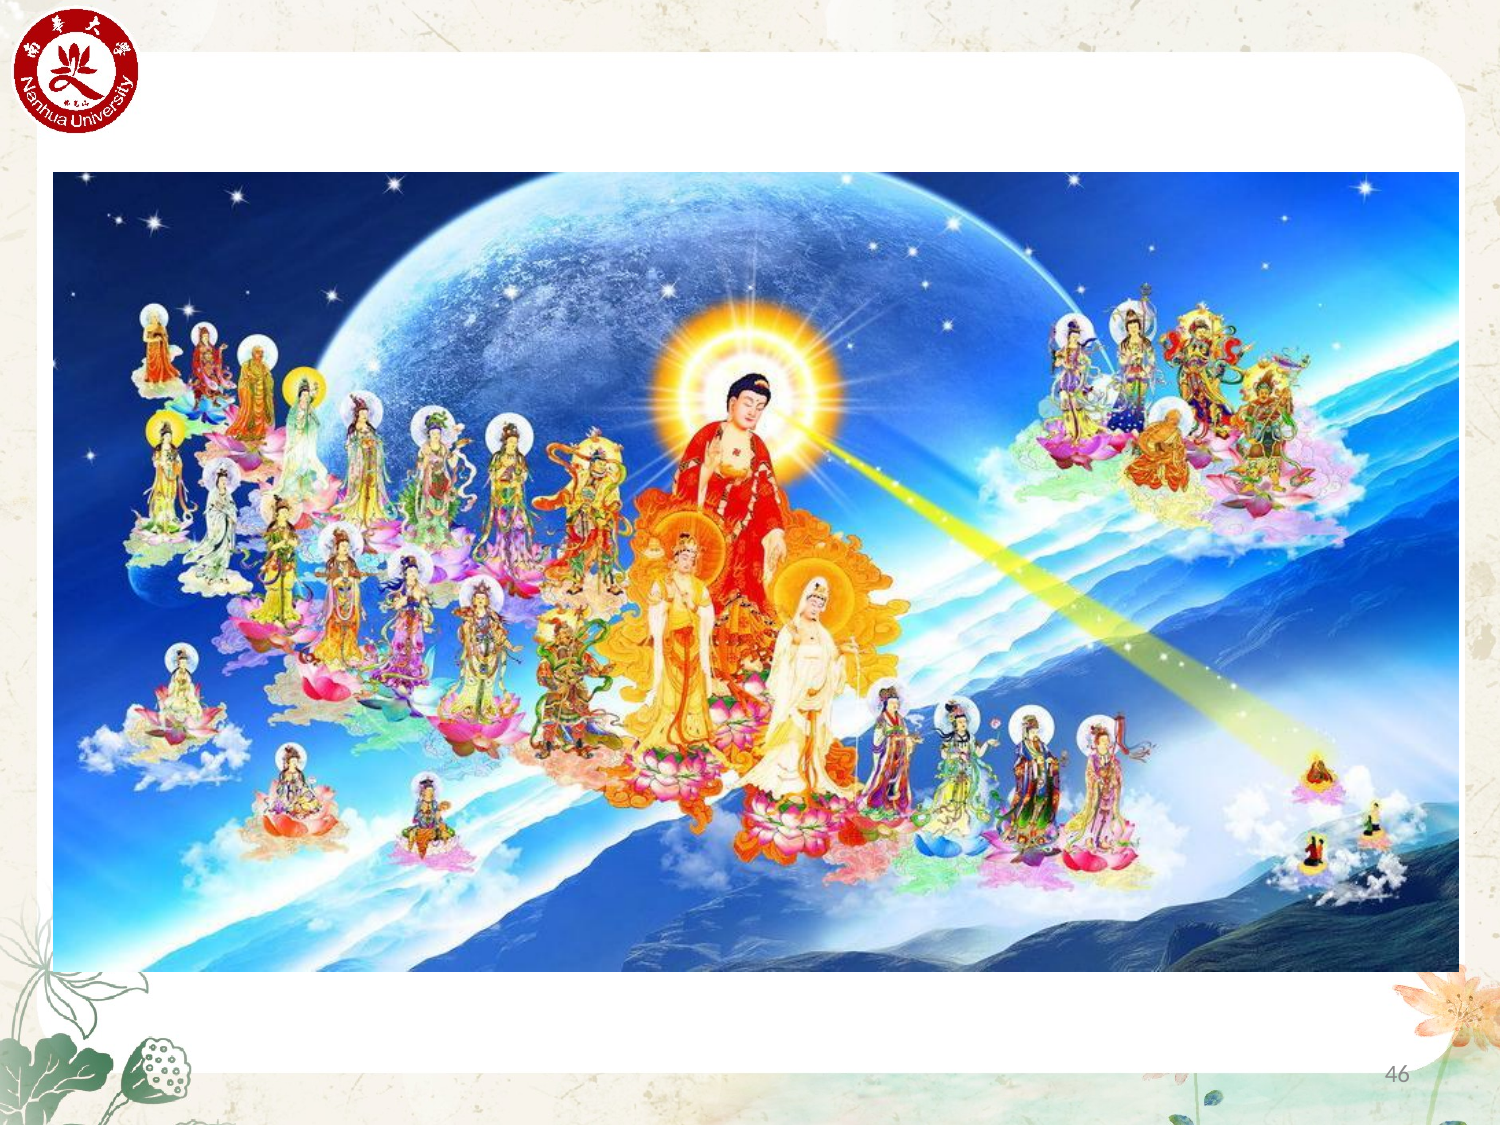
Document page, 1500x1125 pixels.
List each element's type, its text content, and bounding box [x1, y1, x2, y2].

picture [0, 0, 1500, 1125]
text_box 46 [1074, 1042, 1425, 1103]
